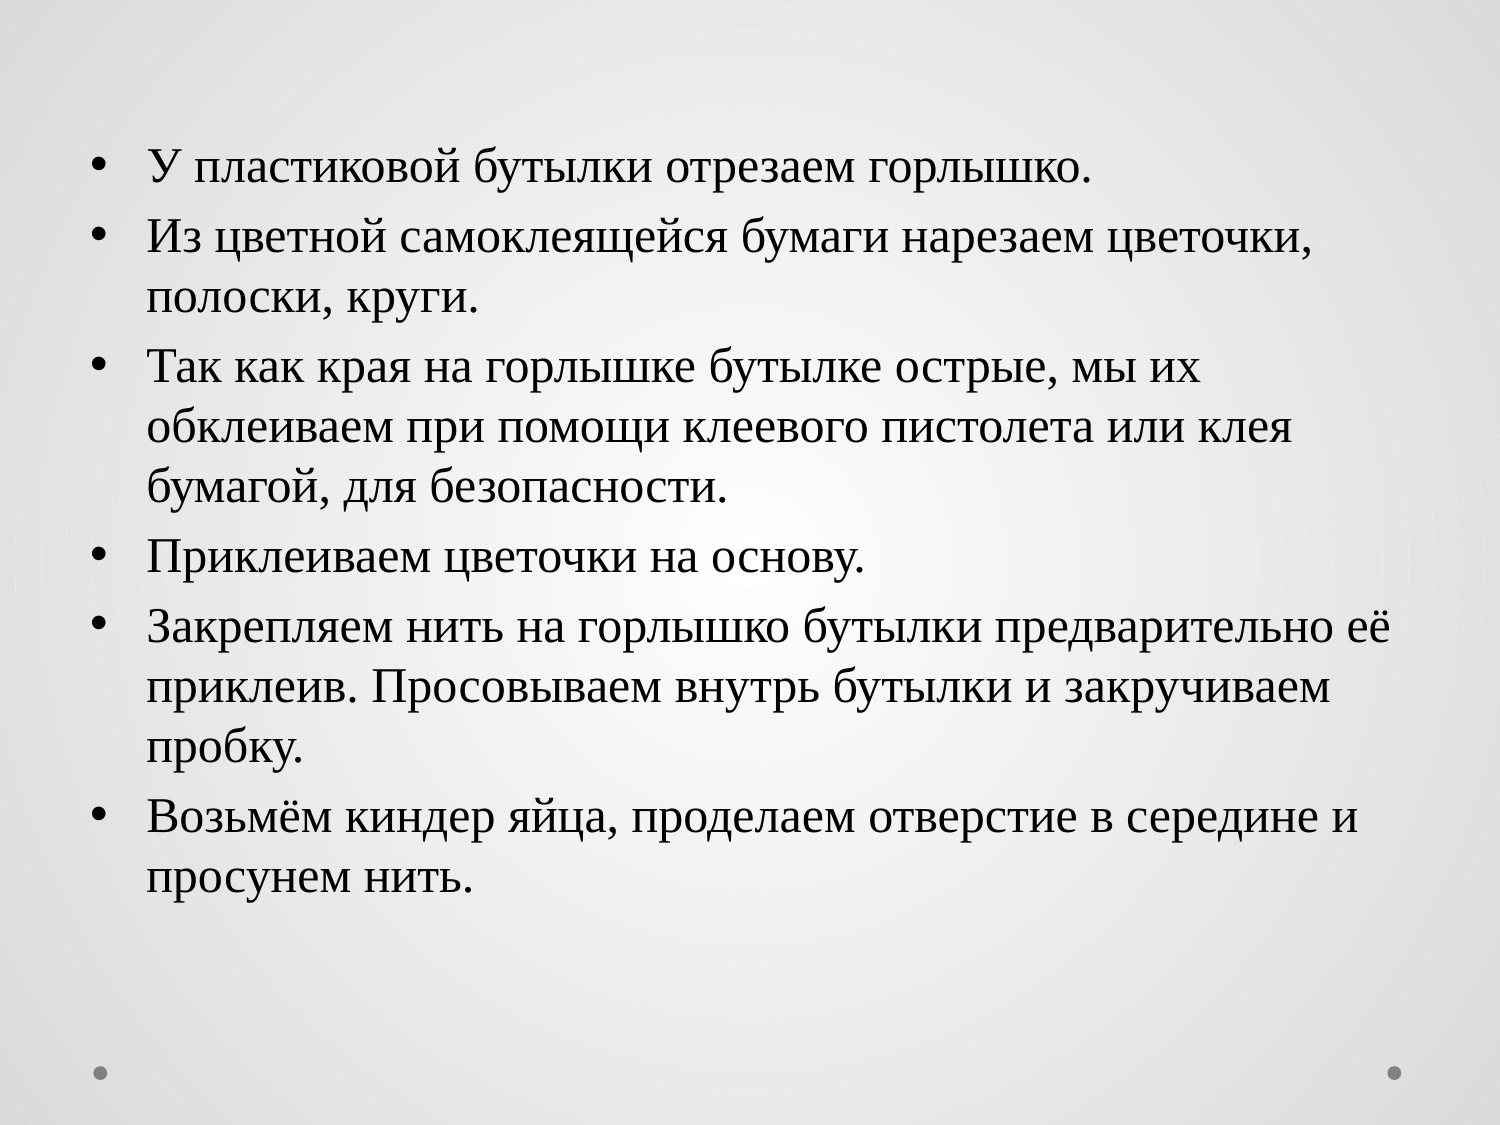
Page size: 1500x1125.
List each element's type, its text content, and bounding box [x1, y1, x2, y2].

list У пластиковой бутылки отрезаем горлышко. Из цветной самоклеящейся бумаги нарезаем цветочки, полоски, круги. Так как края на горлышке бутылке острые, мы их обклеиваем при помощи клеевого пистолета или клея бумагой, для безопасности. Приклеиваем цветочки на основу. Закрепляем нить на горлышко бутылки предварительно её приклеив. Просовываем внутрь бутылки и закручиваем пробку. Возьмём киндер яйца, проделаем отверстие в середине и просунем нить. [75, 125, 1425, 1005]
